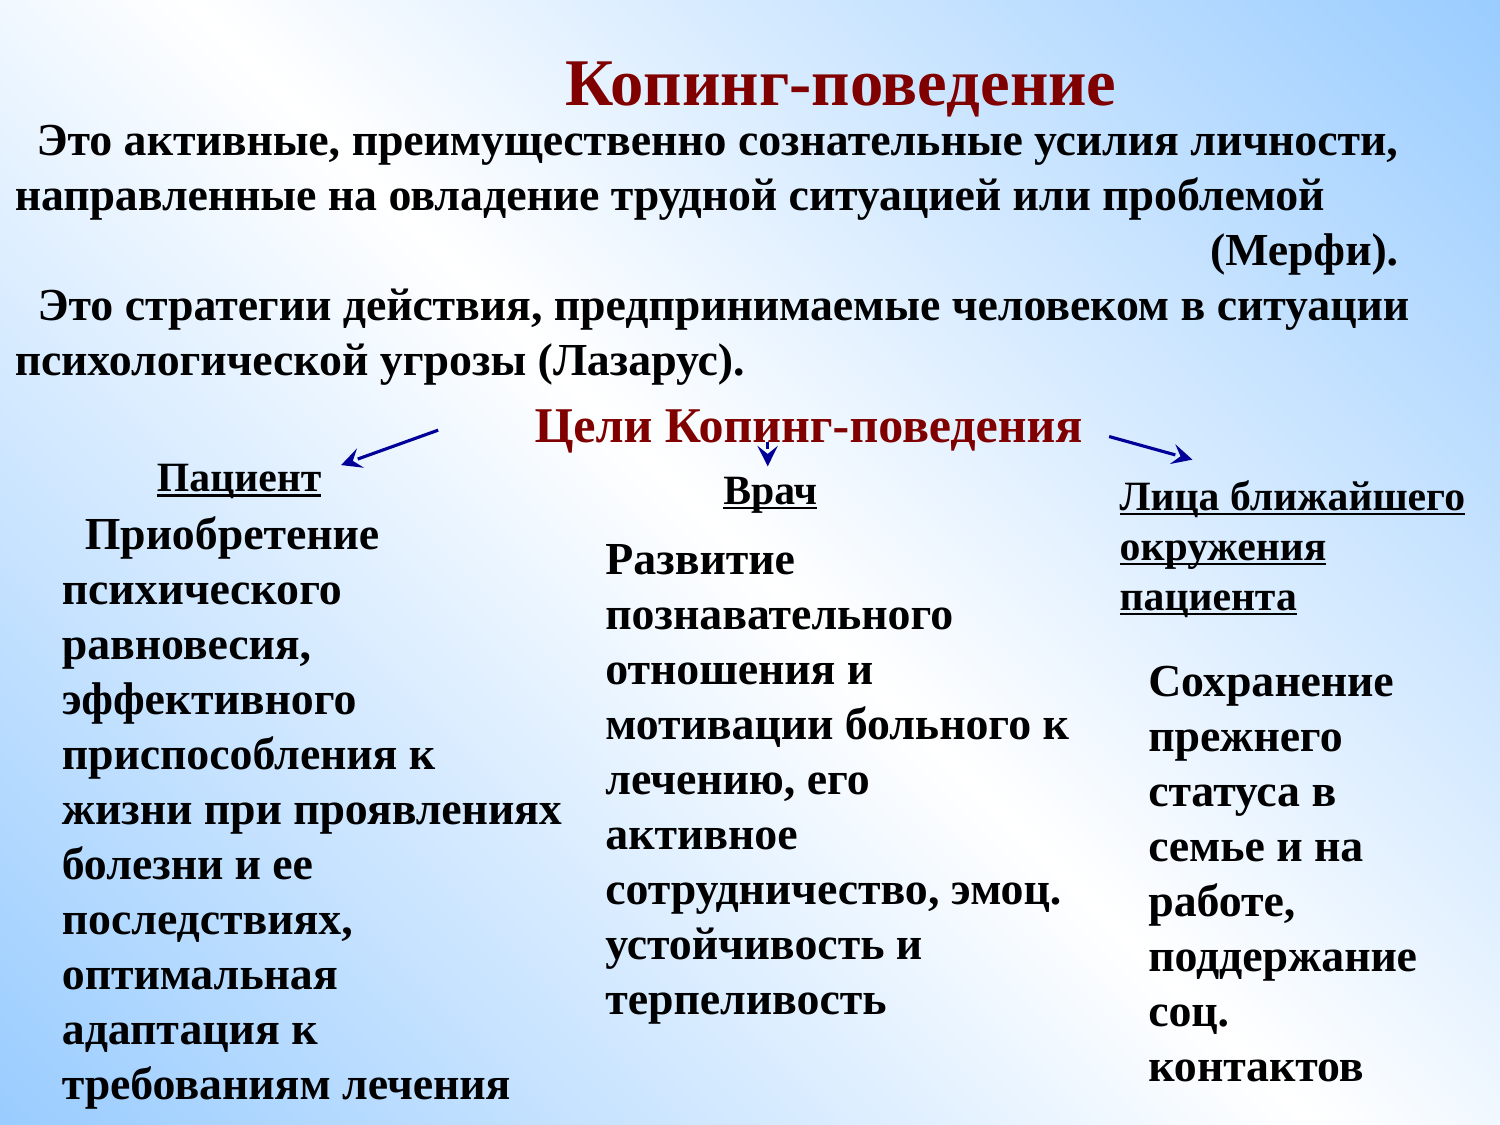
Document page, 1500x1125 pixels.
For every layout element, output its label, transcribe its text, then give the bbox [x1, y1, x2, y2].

text_box Приобретение психического равновесия, эффективного приспособления к жизни при проявлениях болезни и ее последствиях, оптимальная адаптация к требованиям лечения [47, 496, 579, 1117]
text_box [708, 443, 885, 521]
text_box Это активные, преимущественно сознательные усилия личности, направленные на овладение трудной ситуацией или проблемой (Мерфи). Это стратегии действия, предпринимаемые человеком в ситуации психологической угрозы (Лазарус). [0, 101, 1500, 393]
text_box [142, 430, 437, 508]
text_box Цели Копинг-поведения [519, 385, 1182, 461]
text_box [1104, 436, 1500, 627]
text_box Копинг-поведение [259, 30, 1424, 101]
text_box Развитие познавательного отношения и мотивации больного к лечению, его активное сотрудничество, эмоц. устойчивость и терпеливость [590, 521, 1087, 1032]
text_box Сохранение прежнего статуса в семье и на работе, поддержание соц. контактов [1133, 643, 1441, 1099]
